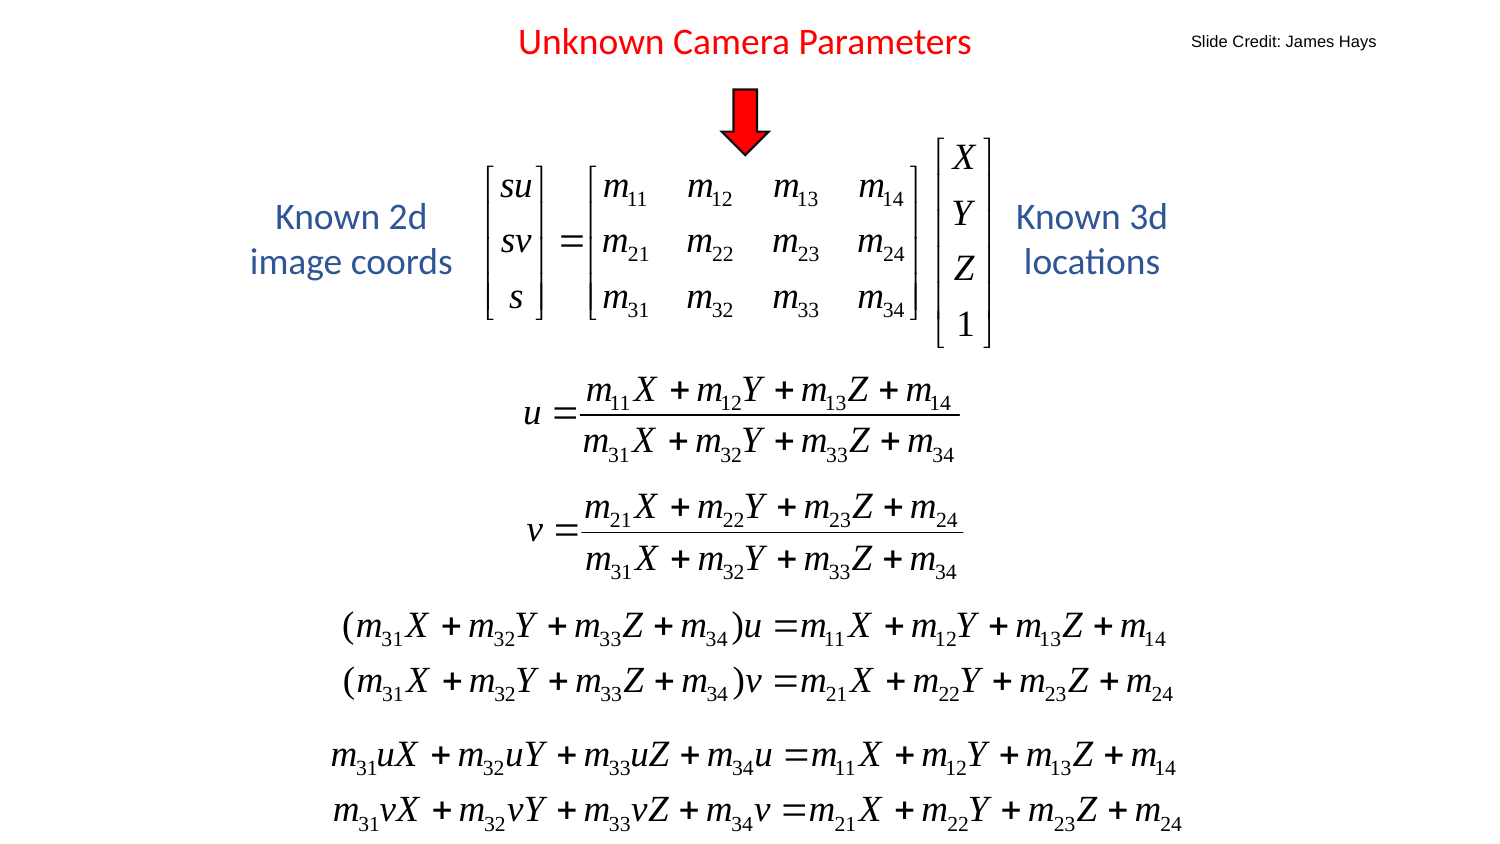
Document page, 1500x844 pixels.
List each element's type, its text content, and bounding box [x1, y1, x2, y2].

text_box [337, 599, 1172, 656]
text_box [478, 132, 1004, 355]
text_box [325, 729, 1185, 785]
text_box Known 2d image coords [224, 184, 478, 290]
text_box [327, 784, 1190, 841]
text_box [338, 655, 1180, 712]
text_box Slide Credit: James Hays [1176, 23, 1392, 59]
text_box [719, 88, 772, 132]
text_box Unknown Camera Parameters [471, 10, 1020, 70]
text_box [521, 482, 970, 589]
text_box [518, 365, 967, 471]
text_box Known 3d locations [1004, 184, 1210, 290]
